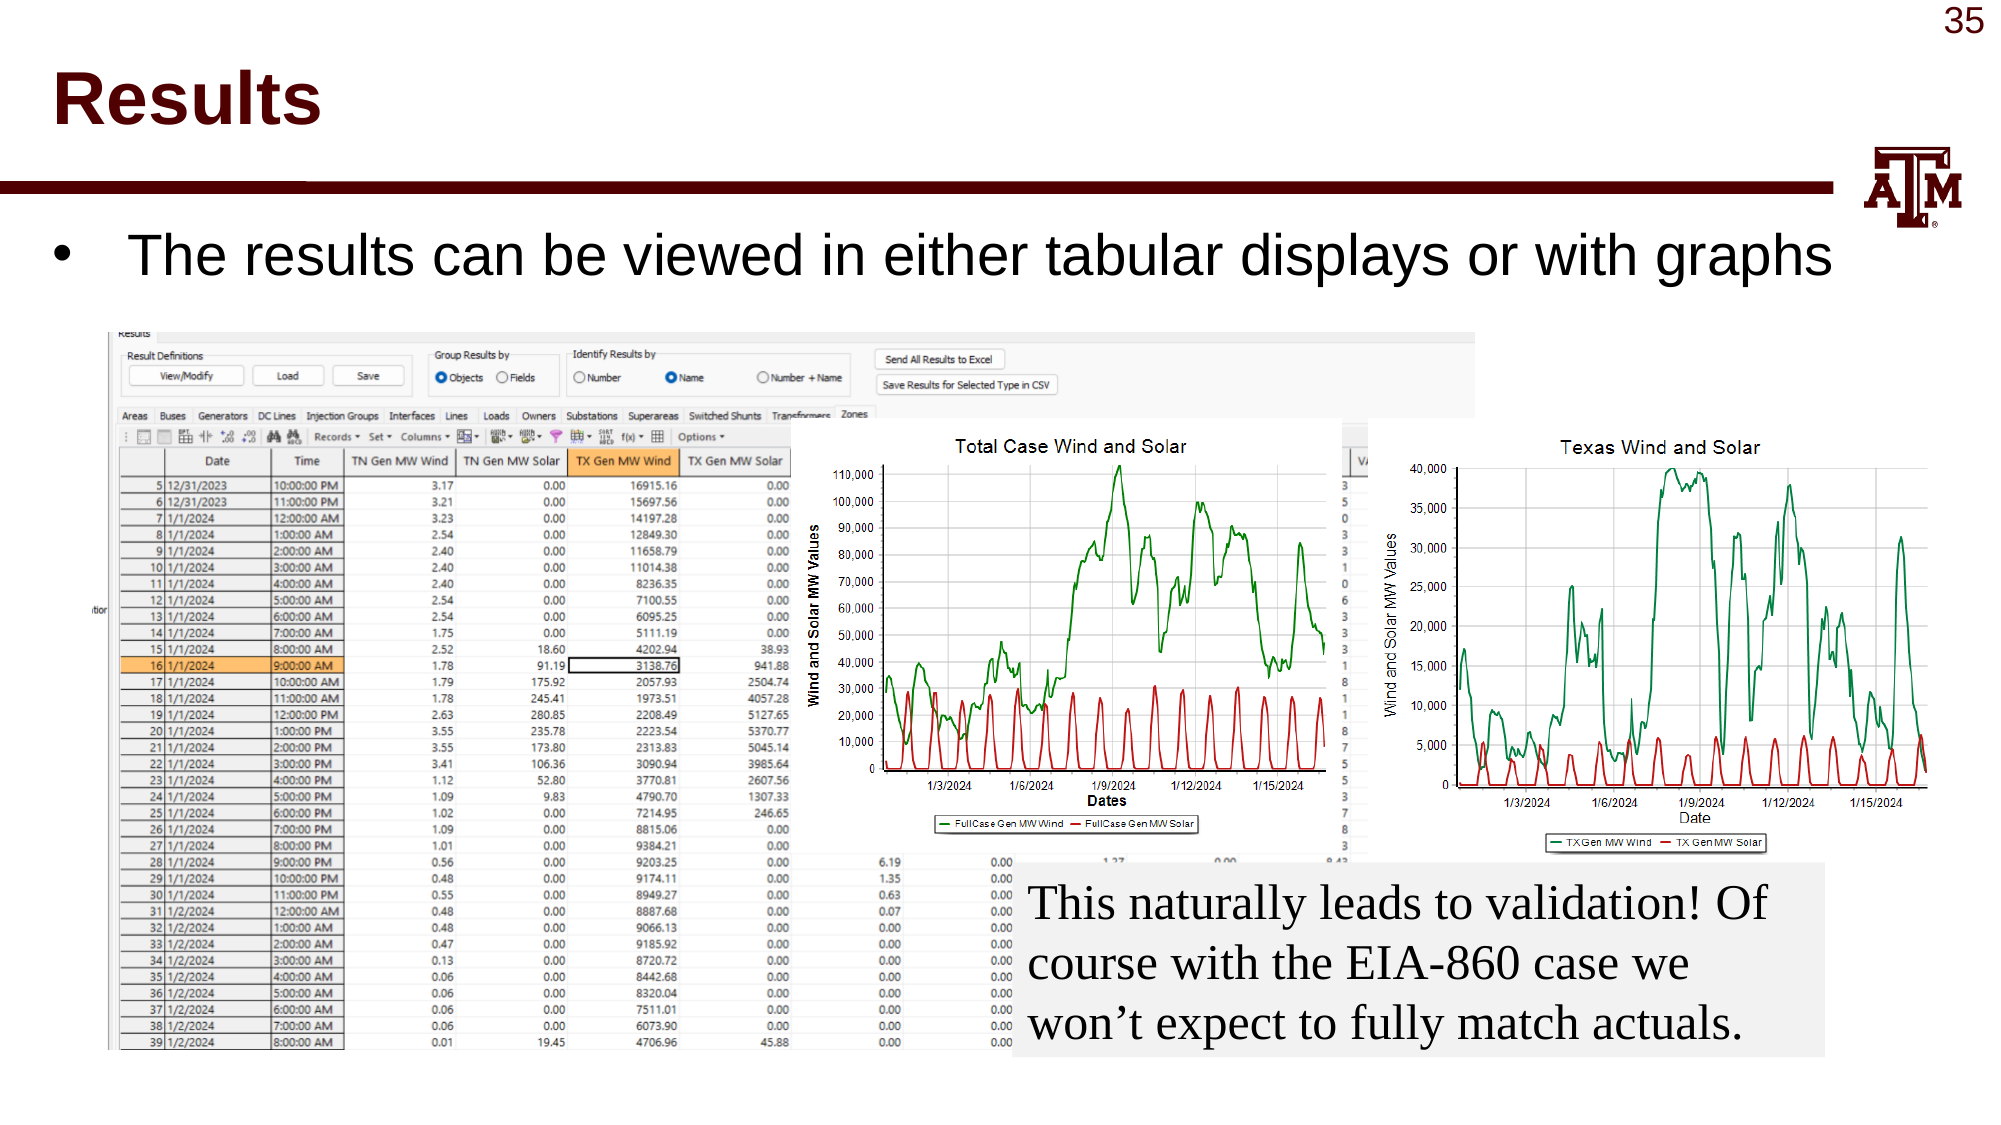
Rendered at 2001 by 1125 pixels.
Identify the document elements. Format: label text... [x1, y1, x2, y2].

picture [92, 331, 1945, 1050]
title Results [37, 12, 1851, 188]
list The results can be viewed in either tabular displays or with graphs [37, 209, 1876, 751]
text_box This naturally leads to validation! Of course with the EIA-860 case we won’t expect to fully match actuals. [1466, 882, 1825, 1058]
picture [1850, 124, 1975, 250]
